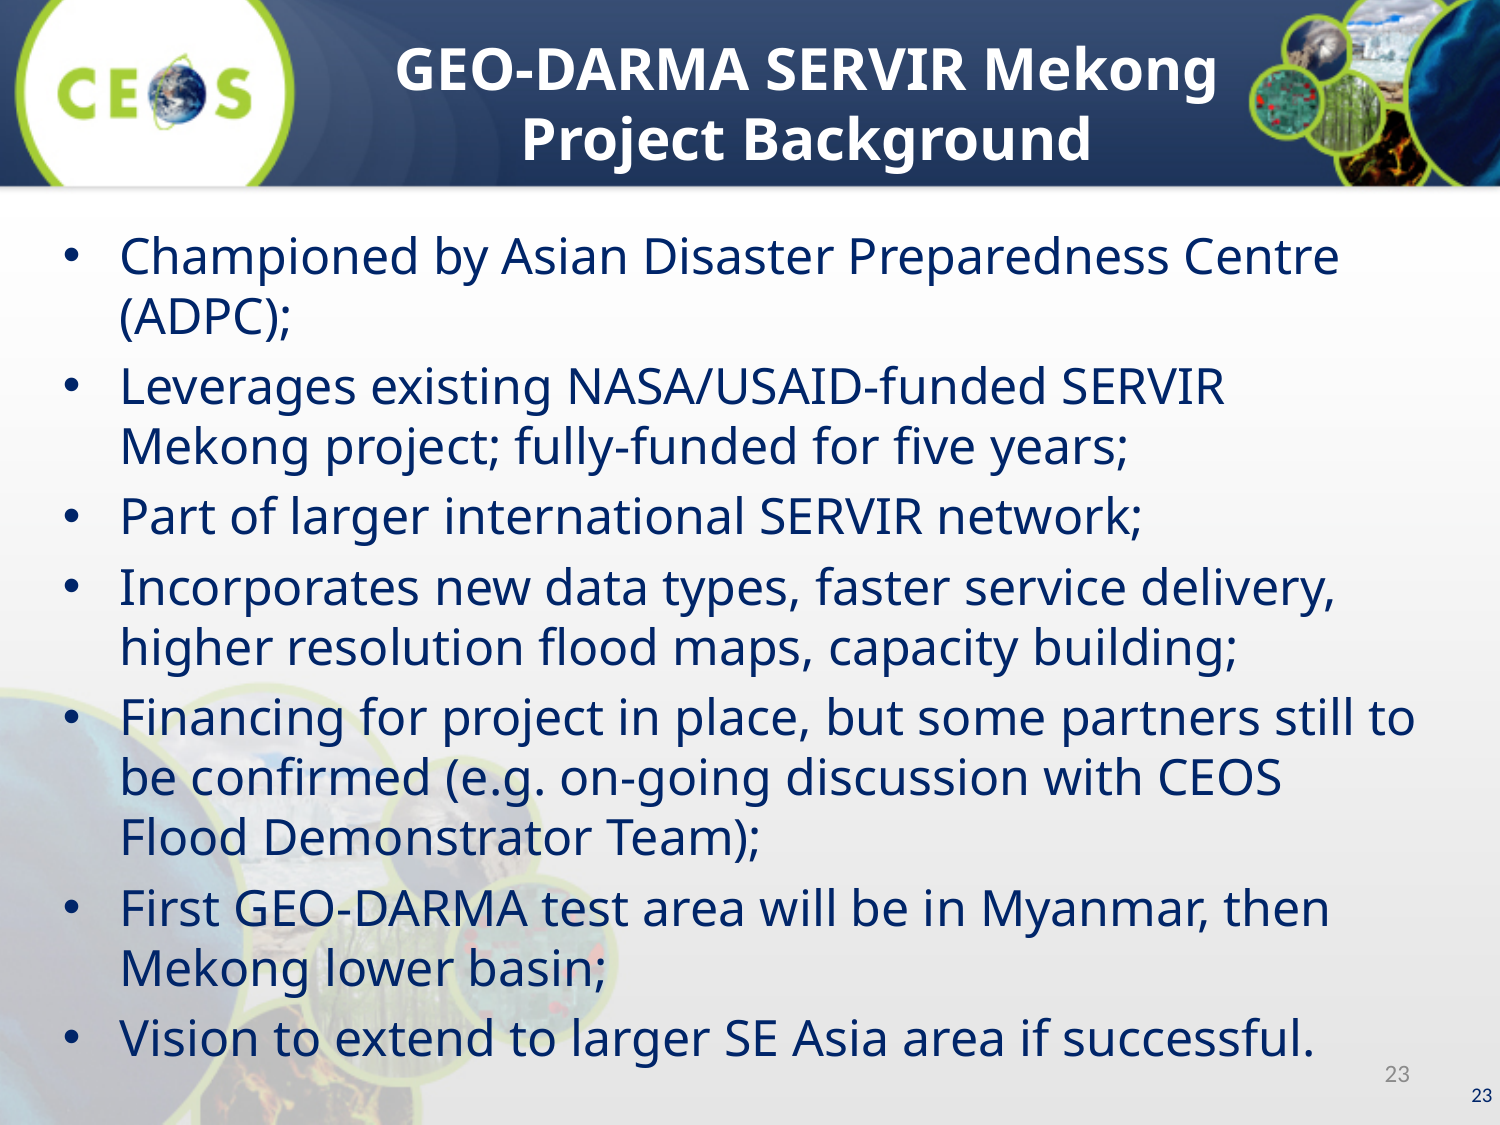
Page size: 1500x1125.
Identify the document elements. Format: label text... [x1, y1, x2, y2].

list Championed by Asian Disaster Preparedness Centre (ADPC); Leverages existing NASA/USAID-funded SERVIR Mekong project; fully-funded for five years; Part of larger international SERVIR network; Incorporates new data types, faster service delivery, higher resolution flood maps, capacity building; Financing for project in place, but some partners still to be confirmed (e.g. on-going discussion with CEOS Flood Demonstrator Team); First GEO-DARMA test area will be in Myanmar, then Mekong lower basin; Vision to extend to larger SE Asia area if successful. [47, 216, 1438, 1100]
picture [0, 0, 1500, 1125]
slide_number 23 [1186, 1073, 1500, 1117]
text_box GEO-DARMA SERVIR Mekong Project Background [300, 24, 1314, 117]
